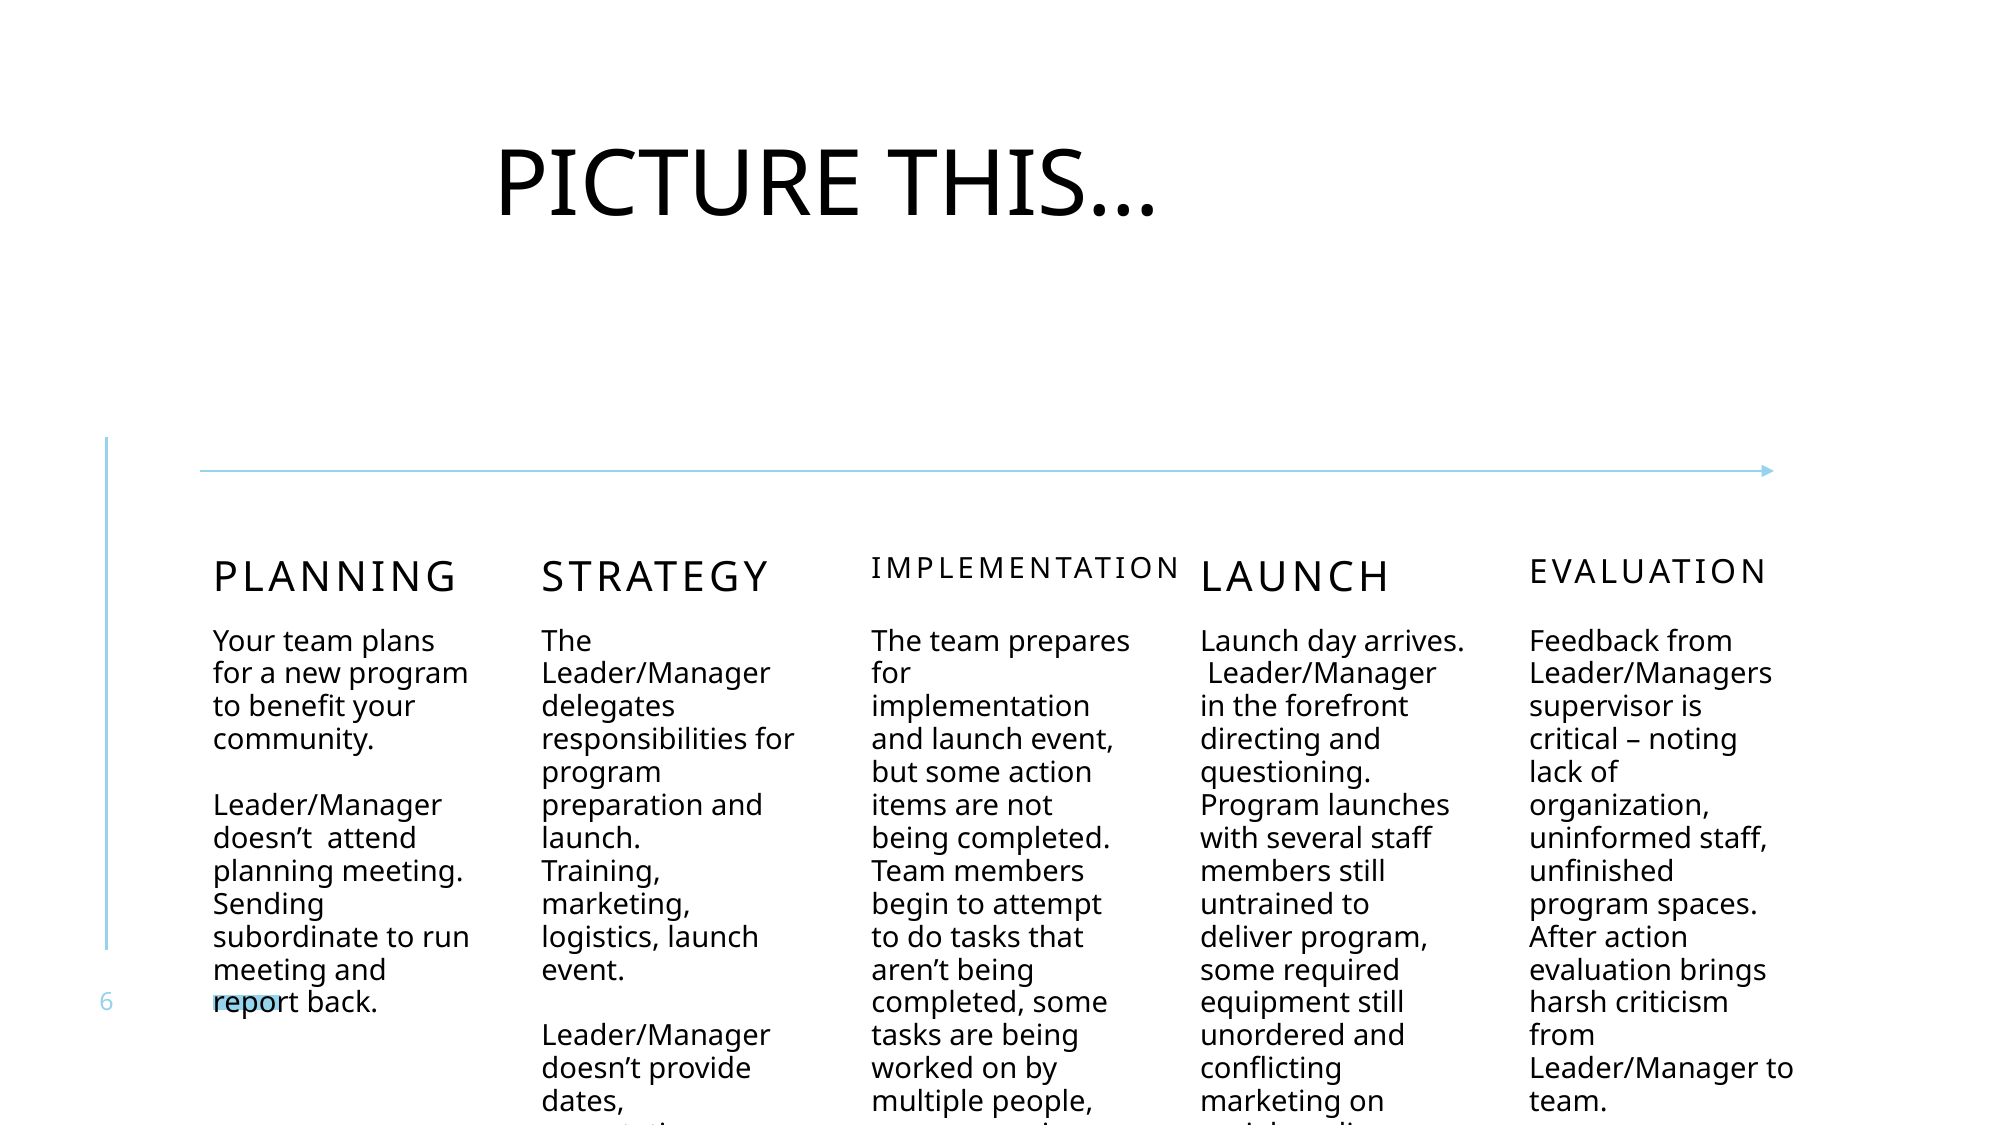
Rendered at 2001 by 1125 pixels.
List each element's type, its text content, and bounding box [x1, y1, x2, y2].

list PLANNING [213, 549, 479, 618]
list EVALUATION [1529, 549, 1795, 618]
list LAUNCH [1200, 549, 1466, 618]
text_box PICTURE THIS… [478, 116, 1317, 242]
list The team prepares for implementation and launch event, but some action items are not being completed. Team members begin to attempt to do tasks that aren’t being completed, some tasks are being worked on by multiple people, some are going undone. [871, 623, 1138, 1018]
slide_number 6 [68, 987, 144, 1018]
list STRATEGY [541, 549, 808, 618]
list Launch day arrives. Leader/Manager in the forefront directing and questioning. Program launches with several staff members still untrained to deliver program, some required equipment still unordered and conflicting marketing on social media. [1200, 623, 1466, 1018]
list Feedback from Leader/Managers supervisor is critical – noting lack of organization, uninformed staff, unfinished program spaces. After action evaluation brings harsh criticism from Leader/Manager to team. [1529, 623, 1795, 1018]
list IMPLEMENTATION [871, 549, 1200, 618]
list The Leader/Manager delegates responsibilities for program preparation and launch. Training, marketing, logistics, launch event. Leader/Manager doesn’t provide dates, expectations, or follow up. [541, 623, 808, 988]
list Your team plans for a new program to benefit your community. Leader/Manager doesn’t attend planning meeting. Sending subordinate to run meeting and report back. [213, 623, 479, 960]
